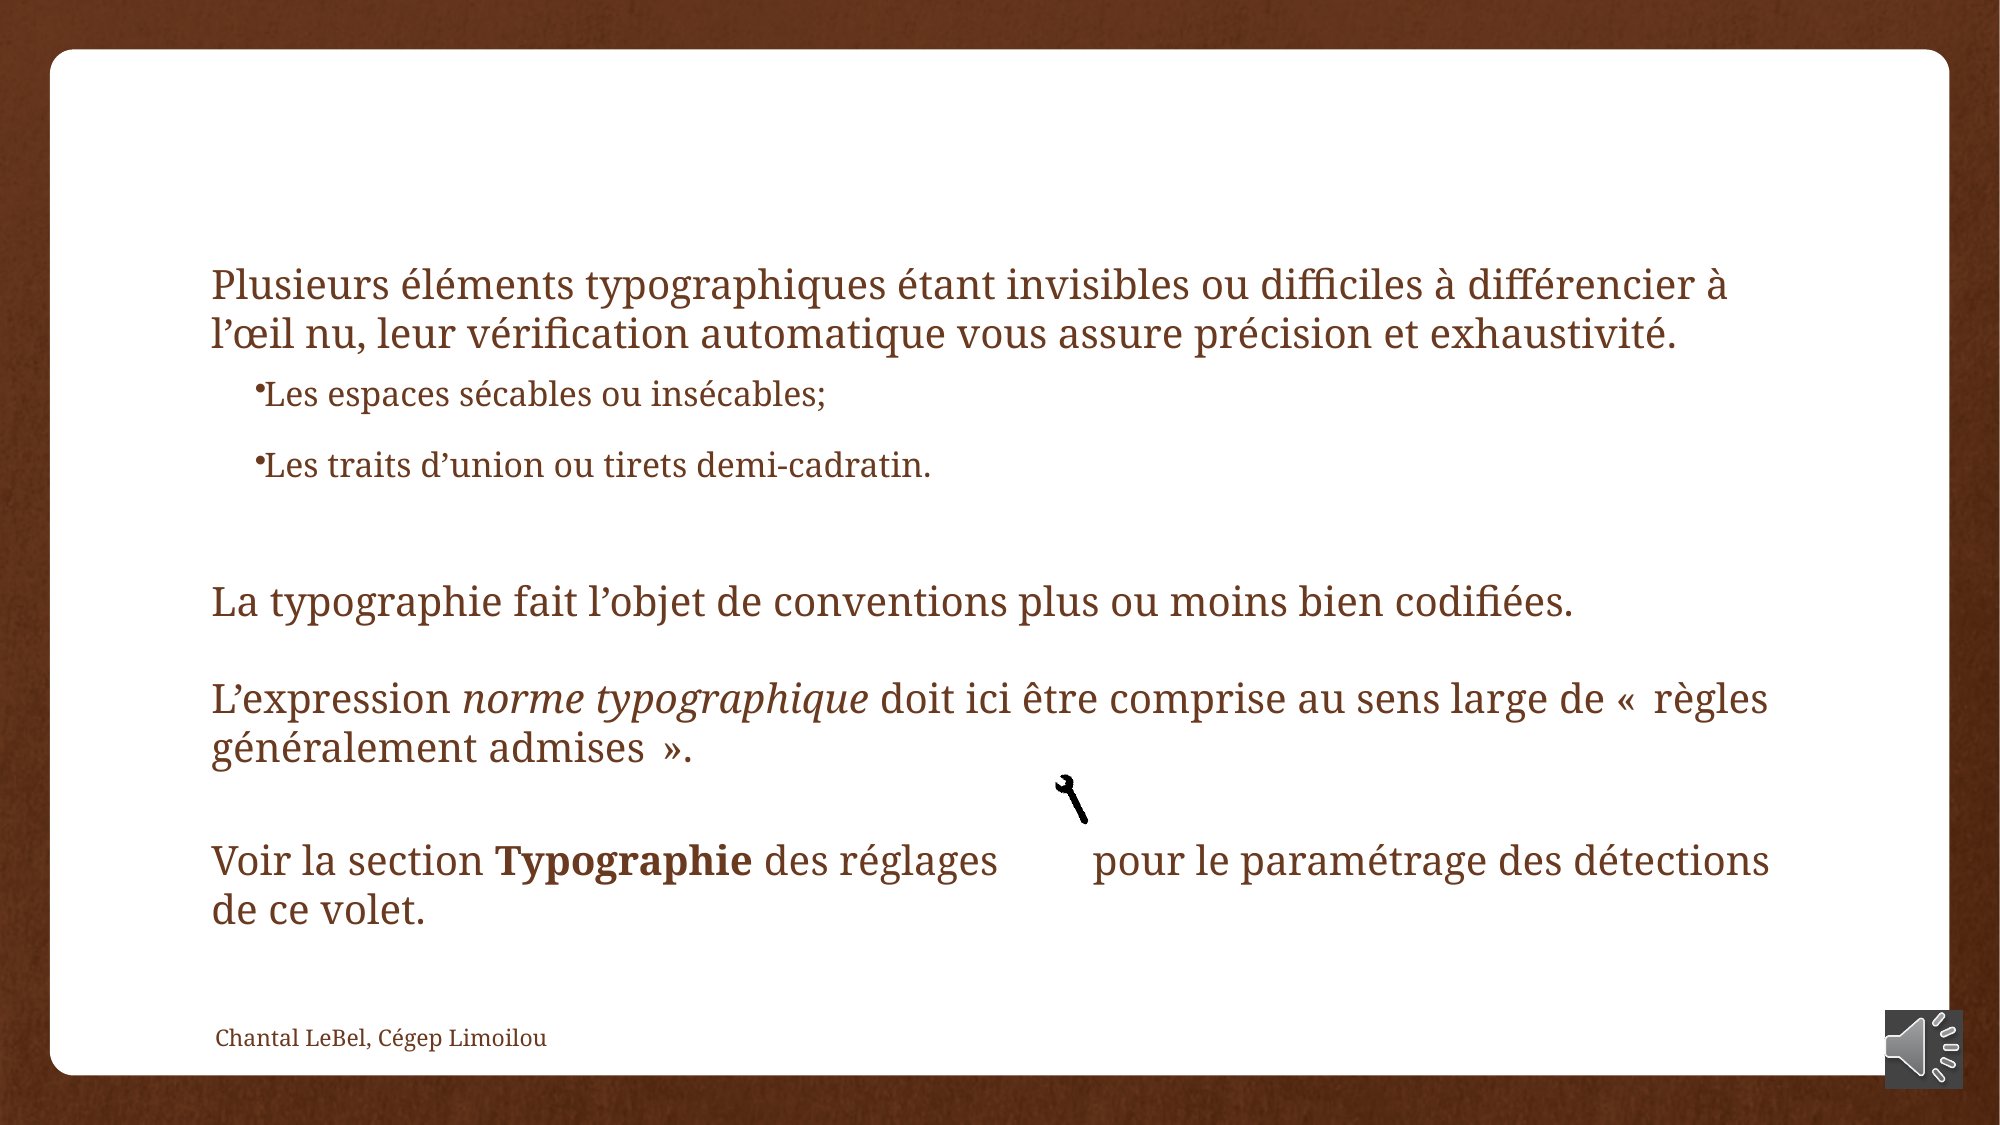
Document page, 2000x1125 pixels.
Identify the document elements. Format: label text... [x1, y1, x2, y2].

picture [1884, 1009, 1964, 1090]
list Plusieurs éléments typographiques étant invisibles ou difficiles à différencier à l’œil nu, leur vérification automatique vous assure précision et exhaustivité. Les espaces sécables ou insécables; Les traits d’union ou tirets demi-cadratin. La typographie fait l’objet de conventions plus ou moins bien codifiées. L’expression norme typographique doit ici être comprise au sens large de « règles généralement admises ». Voir la section Typographie des réglages pour le paramétrage des détections de ce volet. [196, 243, 1796, 944]
picture [1036, 764, 1108, 836]
footer Chantal LeBel, Cégep Limoilou [199, 1012, 1417, 1063]
